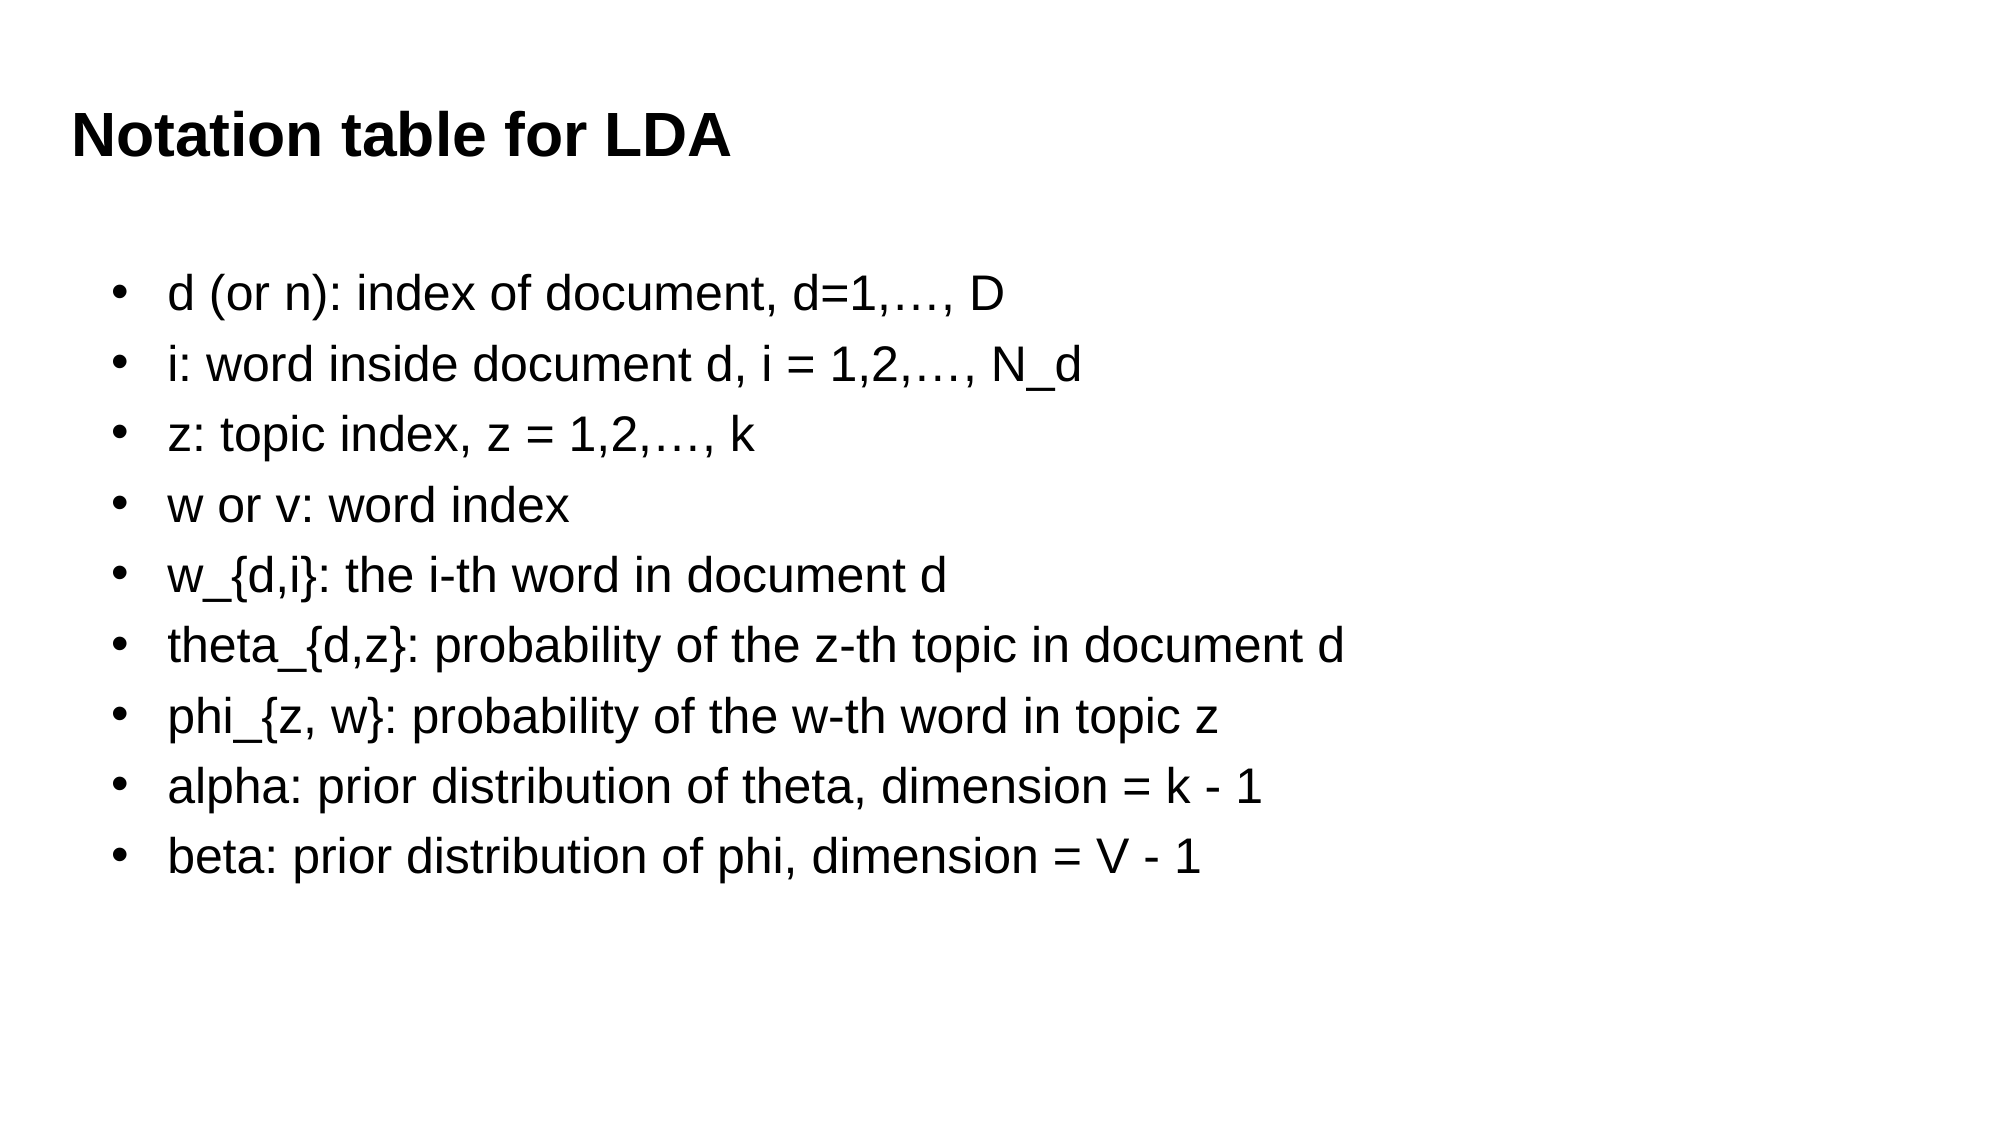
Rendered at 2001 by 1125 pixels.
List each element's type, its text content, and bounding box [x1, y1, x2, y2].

title Notation table for LDA [62, 86, 1795, 196]
list d (or n): index of document, d=1,…, D i: word inside document d, i = 1,2,…, N_d z: topic index, z = 1,2,…, k w or v: word index w_{d,i}: the i-th word in document d theta_{d,z}: probability of the z-th topic in document d phi_{z, w}: probability of the w-th word in topic z alpha: prior distribution of theta, dimension = k - 1 beta: prior distribution of phi, dimension = V - 1 [103, 252, 1916, 1074]
